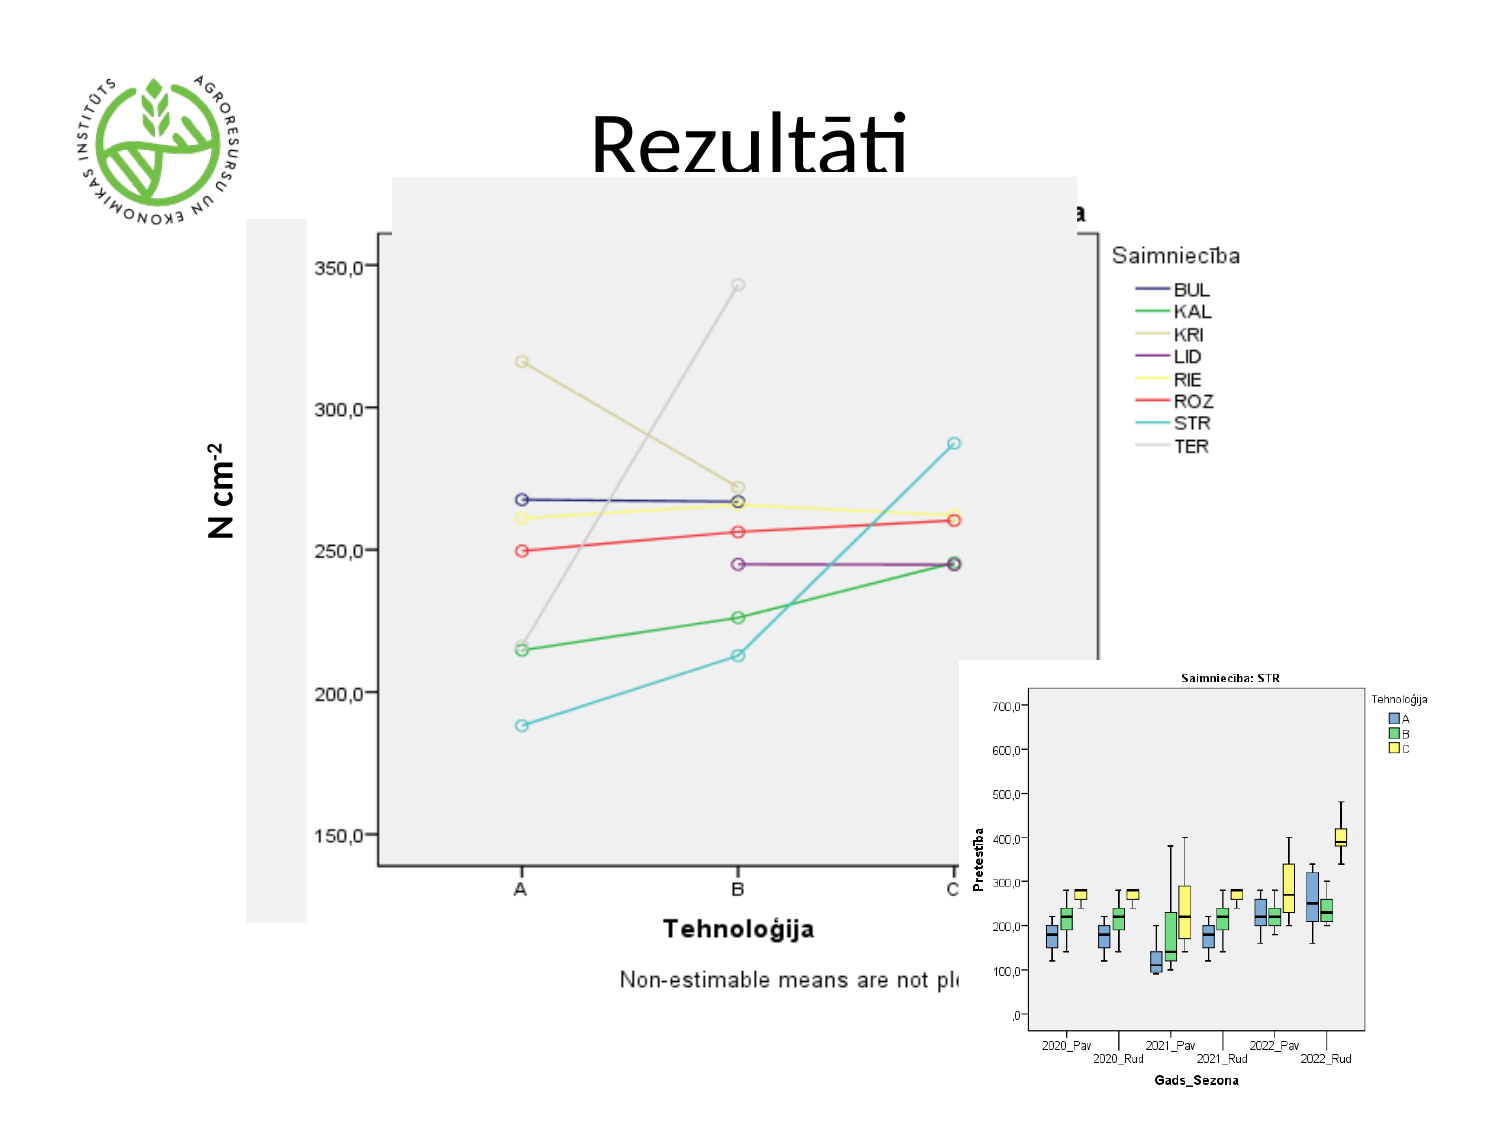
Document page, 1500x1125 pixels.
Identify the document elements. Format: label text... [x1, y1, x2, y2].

picture [240, 172, 1500, 1122]
text_box N cm-2 [187, 428, 235, 556]
title Rezultāti [75, 45, 1425, 233]
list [74, 66, 243, 234]
